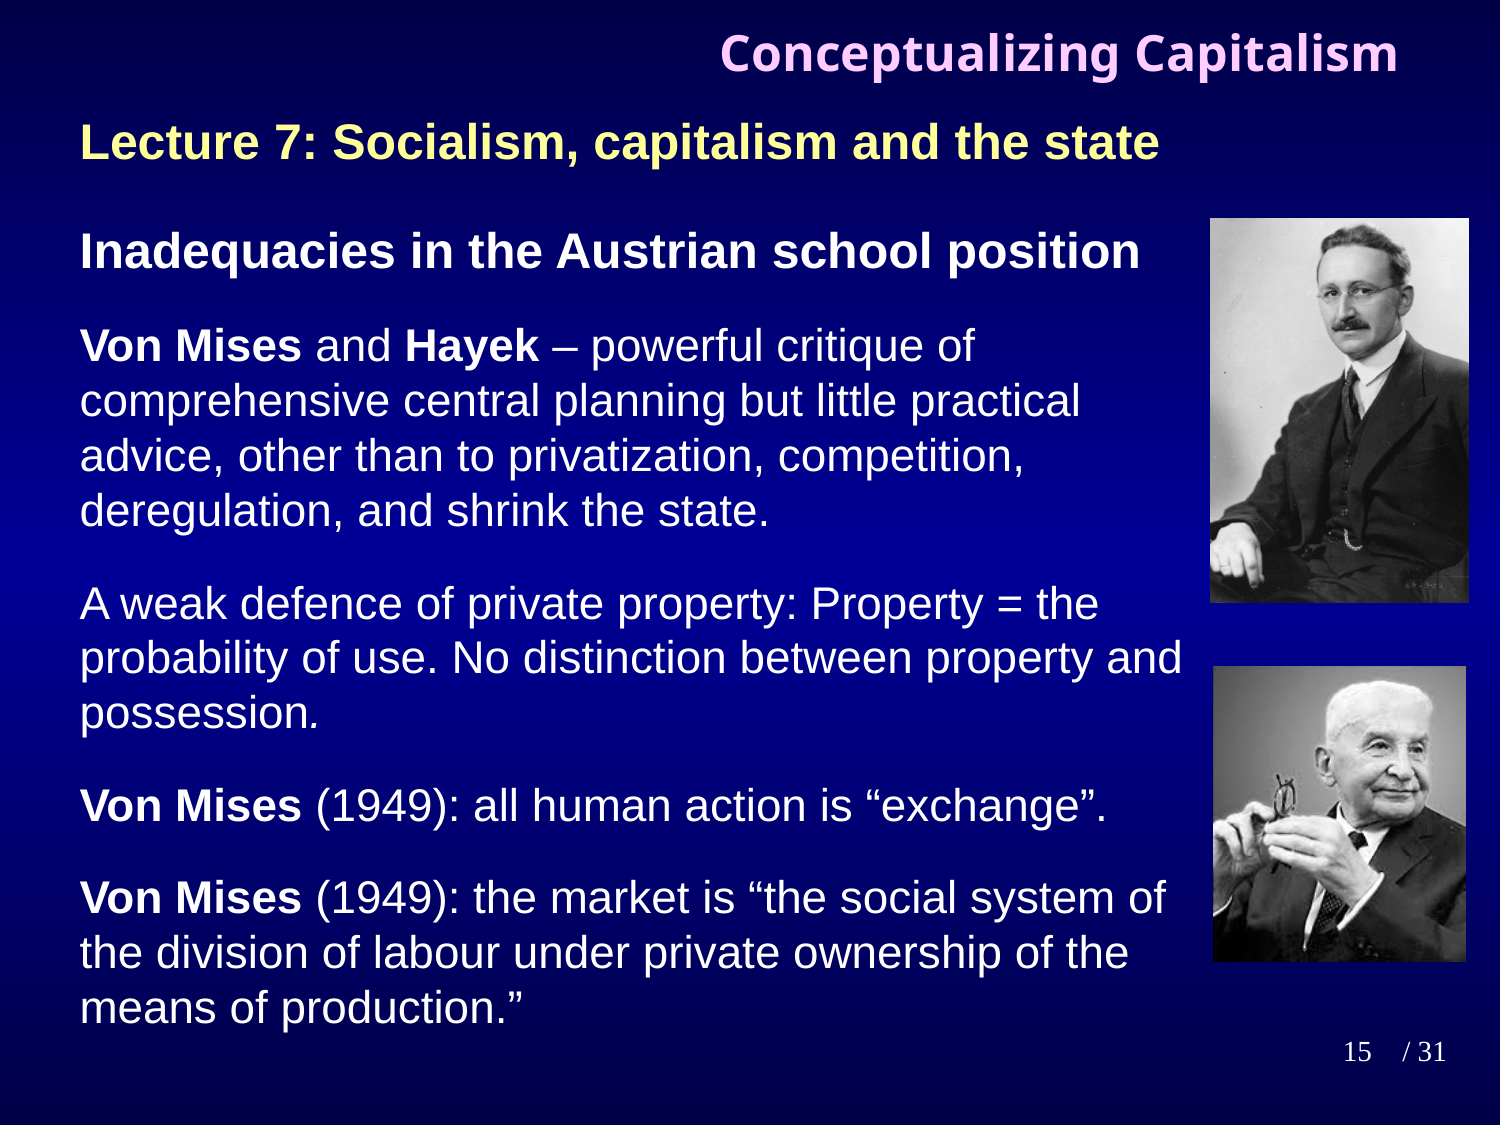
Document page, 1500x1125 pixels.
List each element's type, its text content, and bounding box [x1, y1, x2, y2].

text_box Inadequacies in the Austrian school position Von Mises and Hayek – powerful critique of comprehensive central planning but little practical advice, other than to privatization, competition, deregulation, and shrink the state. A weak defence of private property: Property = the probability of use. No distinction between property and possession. Von Mises (1949): all human action is “exchange”. Von Mises (1949): the market is “the social system of the division of labour under private ownership of the means of production.” [64, 210, 1199, 1041]
title Conceptualizing Capitalism [620, 1, 1500, 102]
picture [1210, 218, 1469, 603]
picture [1213, 665, 1466, 962]
slide_number 15 [1257, 1024, 1388, 1101]
text_box / 31 [1387, 1024, 1500, 1075]
text_box Lecture 7: Socialism, capitalism and the state [64, 101, 1235, 177]
